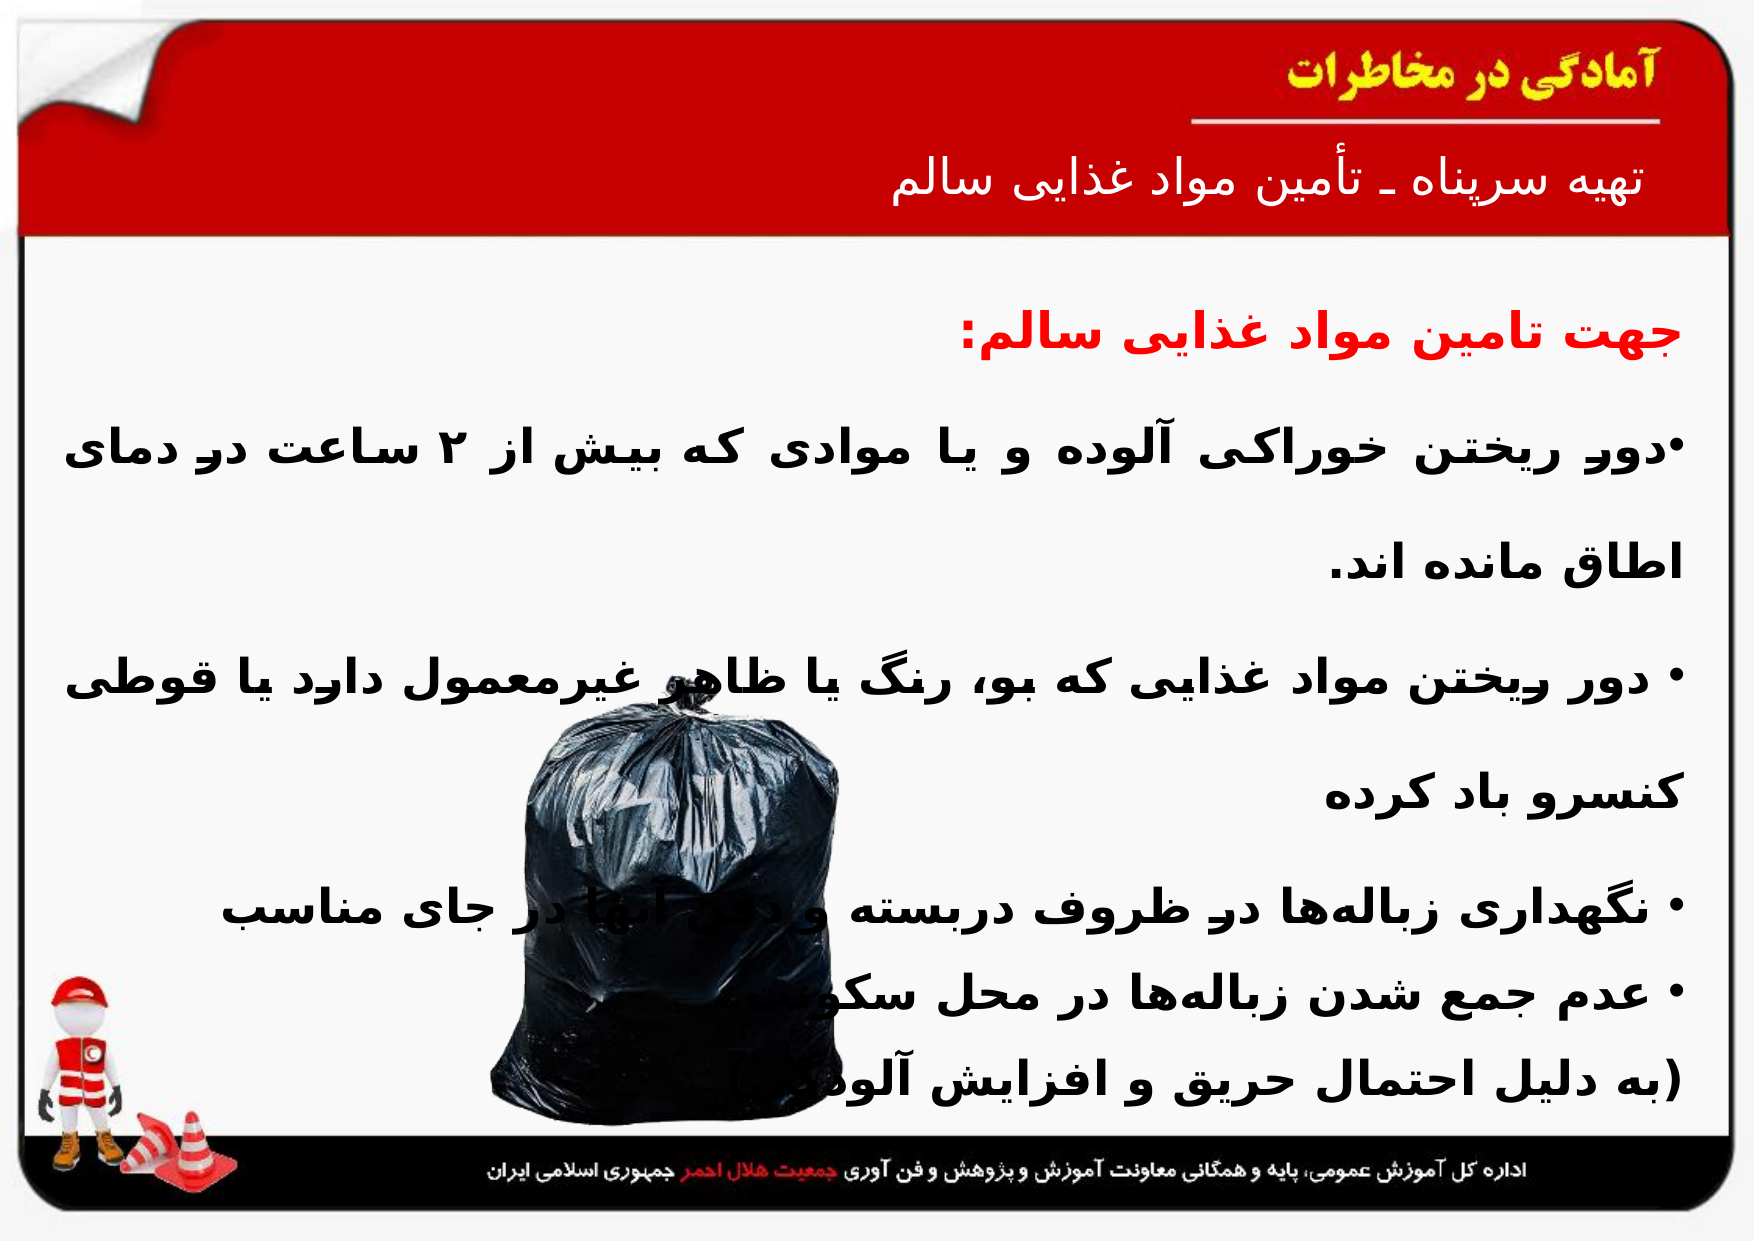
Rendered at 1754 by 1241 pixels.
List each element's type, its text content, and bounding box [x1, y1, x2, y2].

title تهیه سرپناه ـ تأمین مواد غذایی سالم [147, 125, 1661, 231]
text_box جهت تامین مواد غذایی سالم: دور ریختن خوراکی آلوده و یا موادی که بیش از ۲ ساعت در دمای اطاق مانده اند. دور ریختن مواد غذایی که بو، رنگ یا ظاهر غیرمعمول دارد یا قوطی کنسرو باد کرده نگهداری زباله‌ها در ظروف دربسته و دفن آنها در جای مناسب عدم جمع شدن زباله‌ها در محل سکونت (به دلیل احتمال حریق و افزایش آلودگی) [49, 230, 1700, 1113]
picture [0, 0, 1754, 1241]
